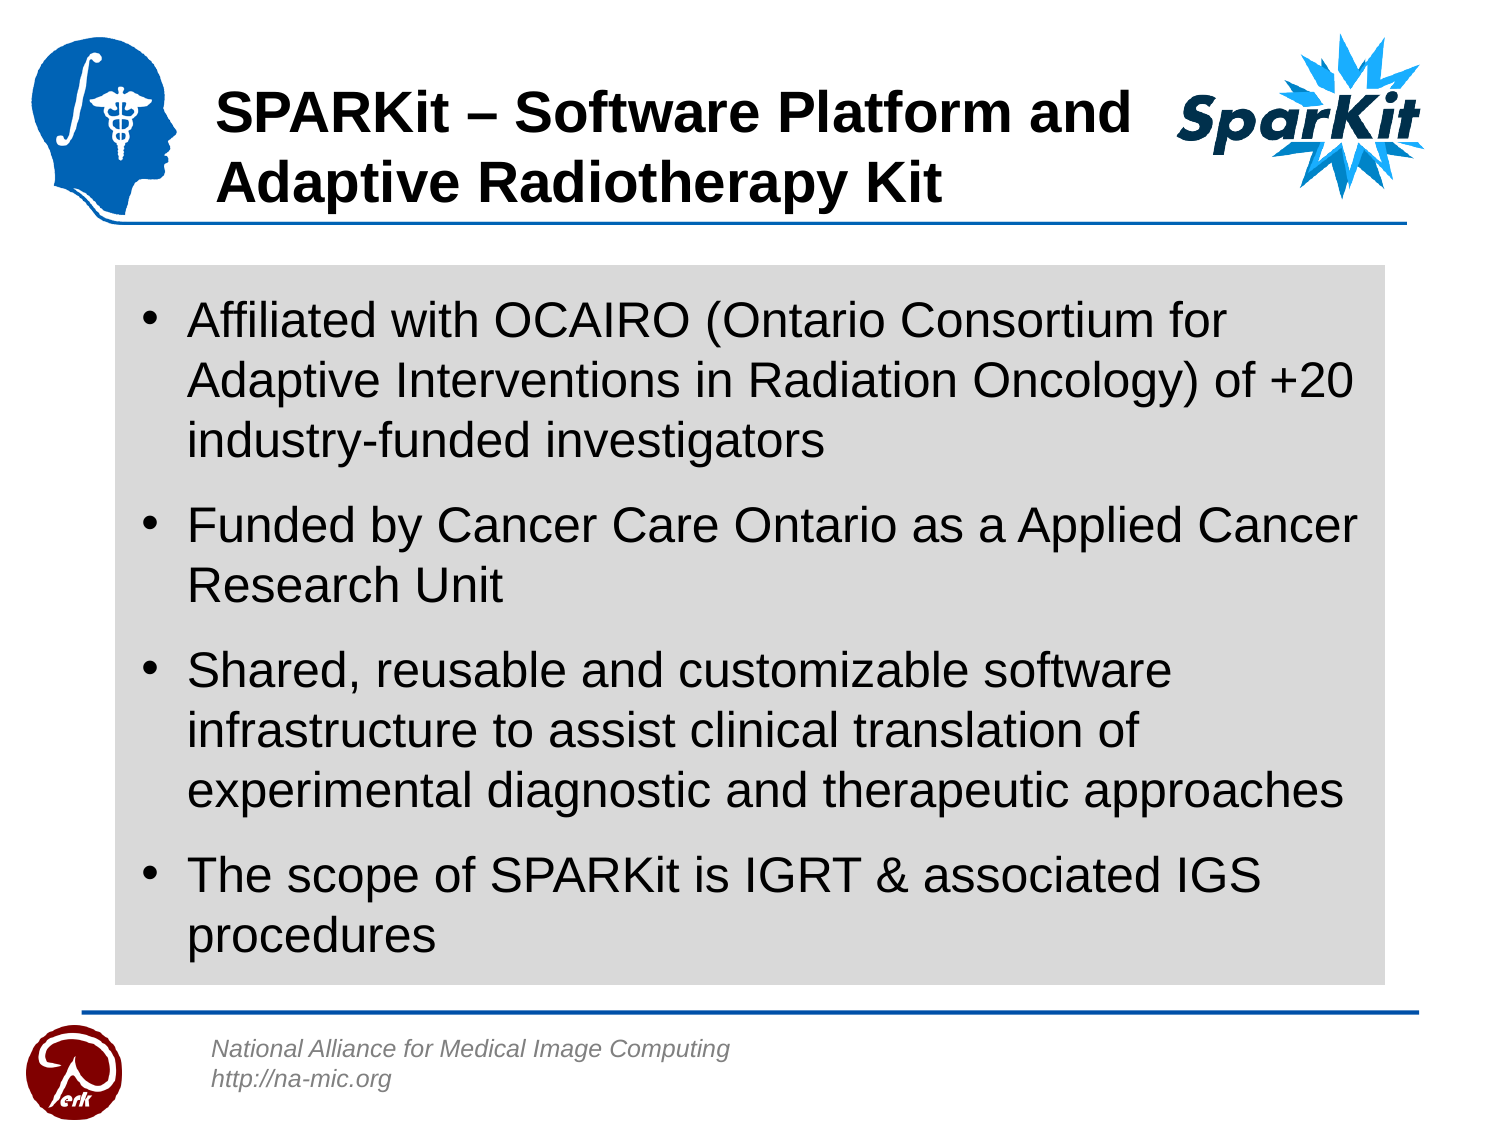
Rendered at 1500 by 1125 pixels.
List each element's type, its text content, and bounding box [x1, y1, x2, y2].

list Affiliated with OCAIRO (Ontario Consortium for Adaptive Interventions in Radiation Oncology) of +20 industry-funded investigators Funded by Cancer Care Ontario as a Applied Cancer Research Unit Shared, reusable and customizable software infrastructure to assist clinical translation of experimental diagnostic and therapeutic approaches The scope of SPARKit is IGRT & associated IGS procedures [112, 262, 1388, 988]
picture [26, 1025, 122, 1120]
picture [31, 33, 1426, 225]
title SPARKit – Software Platform and Adaptive Radiotherapy Kit [200, 50, 1388, 238]
